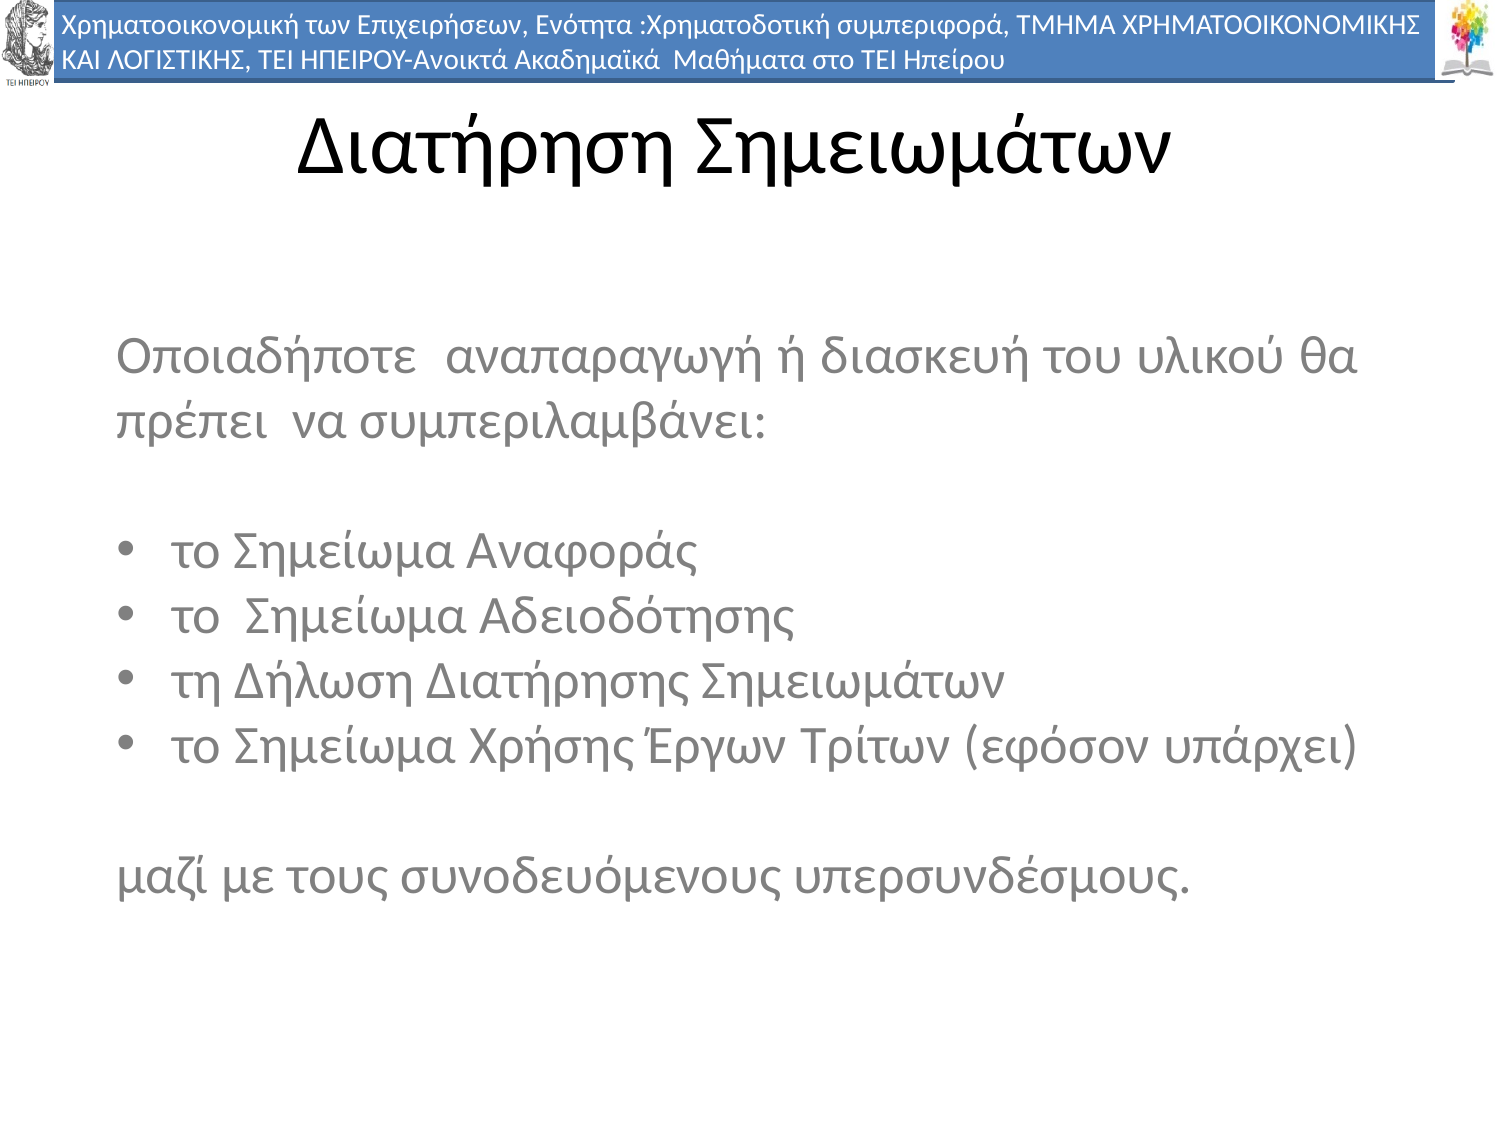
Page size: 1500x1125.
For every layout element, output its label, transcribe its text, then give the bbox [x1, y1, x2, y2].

picture [0, 0, 54, 90]
title Διατήρηση Σημειωμάτων [74, 83, 1397, 199]
picture [1434, 0, 1500, 80]
text_box Οποιαδήποτε αναπαραγωγή ή διασκευή του υλικού θα πρέπει να συμπεριλαμβάνει: το Σημείωμα Αναφοράς το Σημείωμα Αδειοδότησης τη Δήλωση Διατήρησης Σημειωμάτων το Σημείωμα Χρήσης Έργων Τρίτων (εφόσον υπάρχει) μαζί με τους συνοδευόμενους υπερσυνδέσμους. [101, 312, 1376, 912]
text_box Χρηματοοικονομική των Επιχειρήσεων, Ενότητα :Χρηματοδοτική συμπεριφορά, ΤΜΗΜΑ ΧΡΗΜΑΤΟΟΙΚΟΝΟΜΙΚΗΣ ΚΑΙ ΛΟΓΙΣΤΙΚΗΣ, ΤΕΙ ΗΠΕΙΡΟΥ-Ανοικτά Ακαδημαϊκά Μαθήματα στο ΤΕΙ Ηπείρου [54, 0, 1432, 83]
